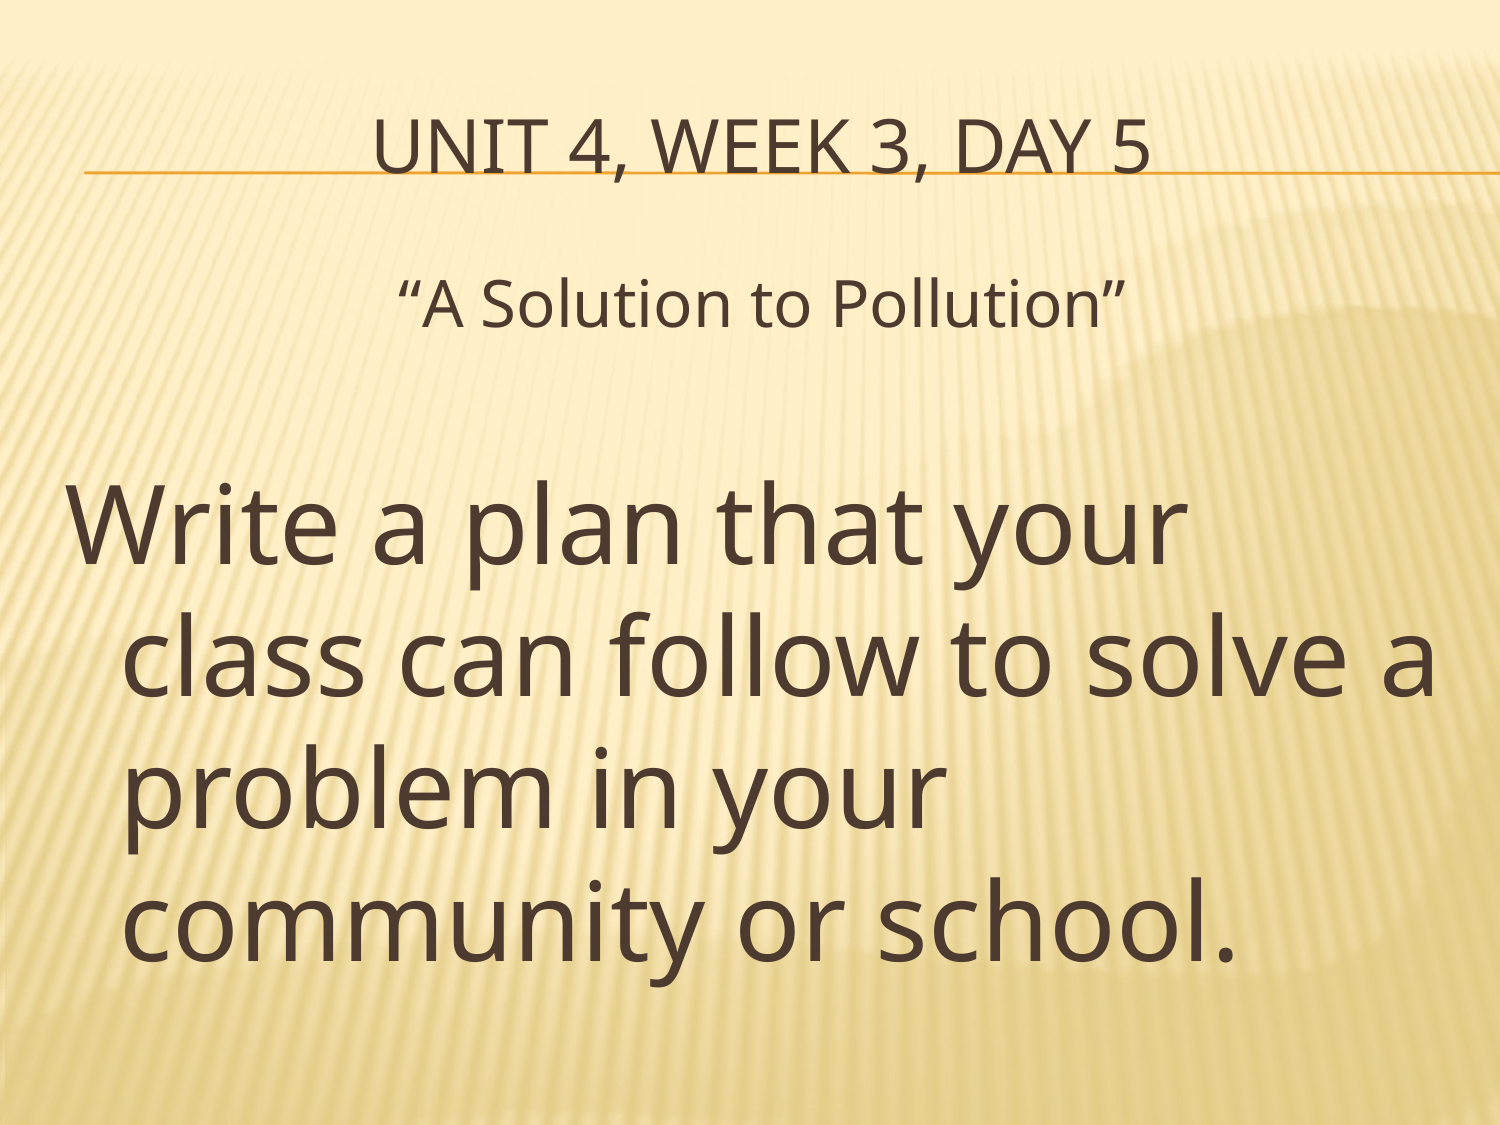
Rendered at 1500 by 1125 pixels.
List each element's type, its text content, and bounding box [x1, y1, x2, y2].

list “A Solution to Pollution” Write a plan that your class can follow to solve a problem in your community or school. [50, 254, 1475, 998]
title Unit 4, Week 3, Day 5 [50, 75, 1475, 213]
